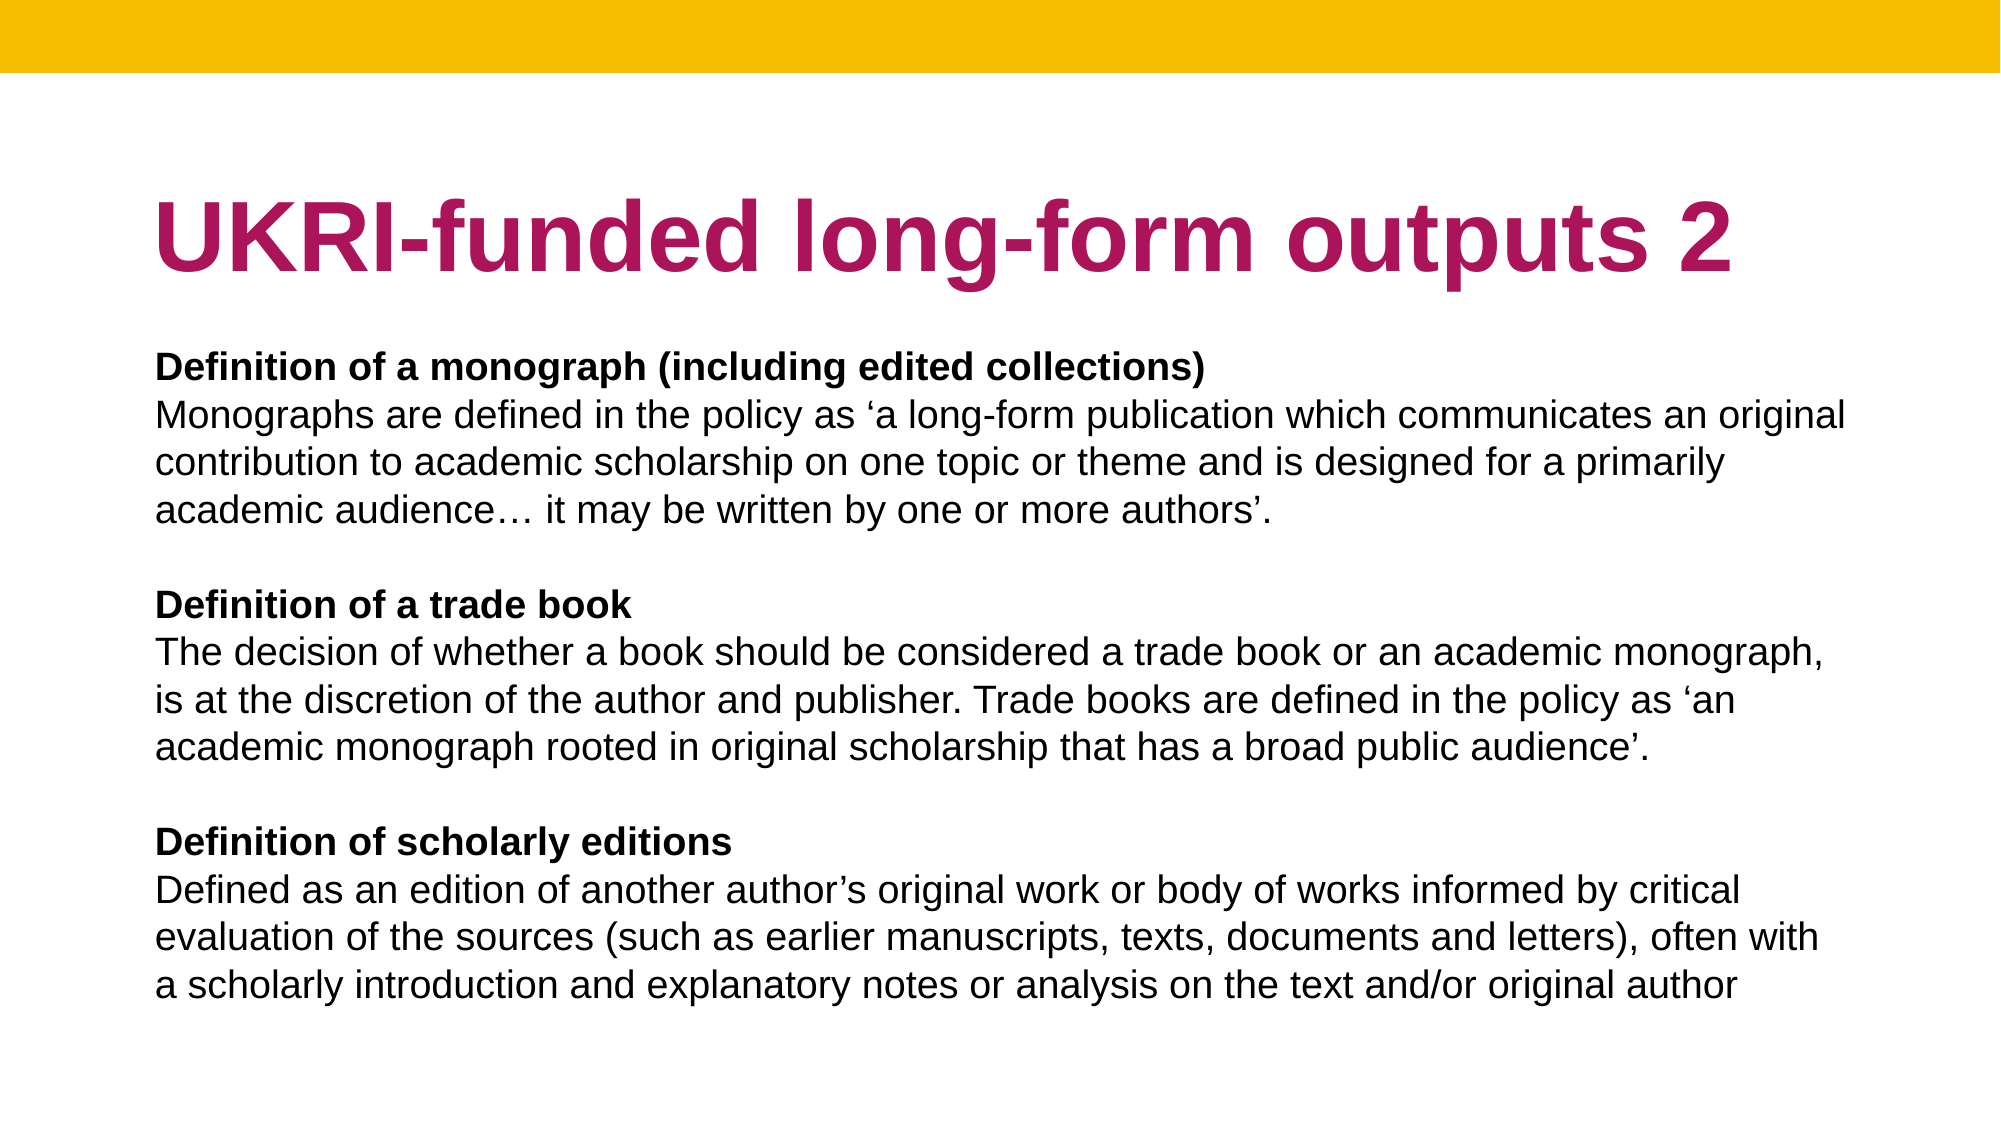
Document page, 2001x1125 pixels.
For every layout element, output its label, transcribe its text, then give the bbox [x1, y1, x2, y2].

title UKRI-funded long-form outputs 2 [138, 177, 1864, 291]
text_box Definition of a monograph (including edited collections) Monographs are defined in the policy as ‘a long-form publication which communicates an original contribution to academic scholarship on one topic or theme and is designed for a primarily academic audience… it may be written by one or more authors’. Definition of a trade book The decision of whether a book should be considered a trade book or an academic monograph, is at the discretion of the author and publisher. Trade books are defined in the policy as ‘an academic monograph rooted in original scholarship that has a broad public audience’. Definition of scholarly editions Defined as an edition of another author’s original work or body of works informed by critical evaluation of the sources (such as earlier manuscripts, texts, documents and letters), often with a scholarly introduction and explanatory notes or analysis on the text and/or original author [140, 333, 1865, 1125]
